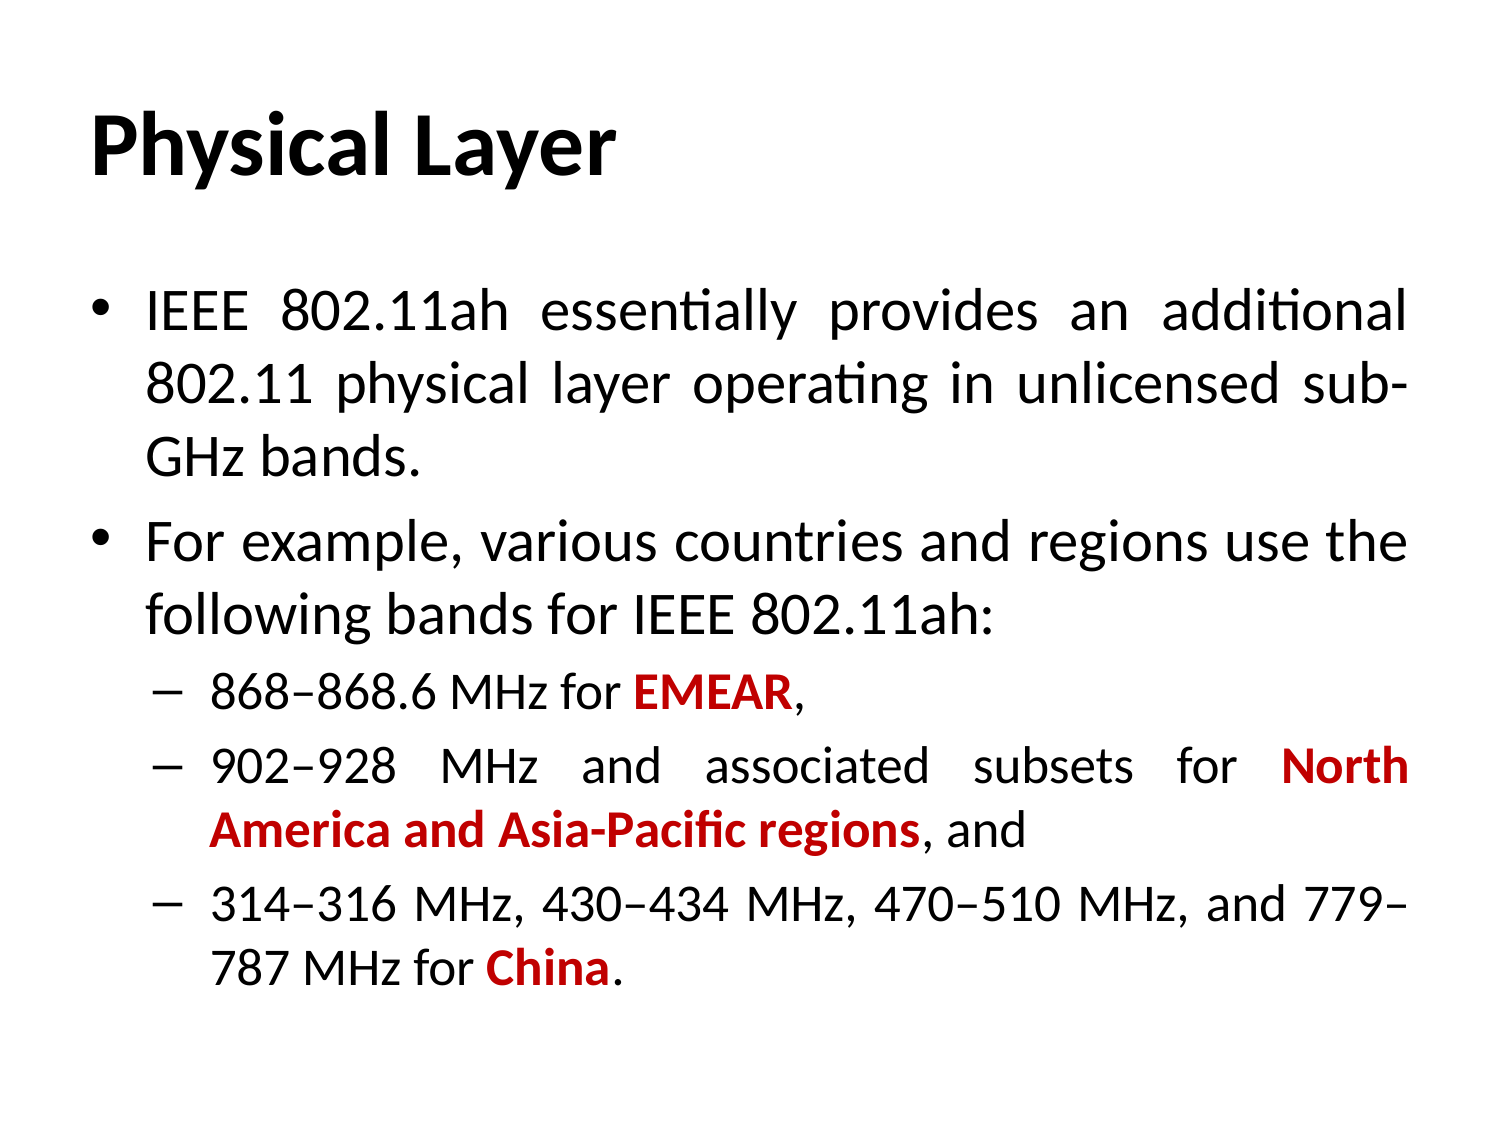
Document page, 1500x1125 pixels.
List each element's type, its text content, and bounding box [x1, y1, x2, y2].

list IEEE 802.11ah essentially provides an additional 802.11 physical layer operating in unlicensed sub-GHz bands. For example, various countries and regions use the following bands for IEEE 802.11ah: 868–868.6 MHz for EMEAR, 902–928 MHz and associated subsets for North America and Asia-Pacific regions, and 314–316 MHz, 430–434 MHz, 470–510 MHz, and 779–787 MHz for China. [75, 262, 1425, 1005]
title Physical Layer [75, 45, 1425, 233]
